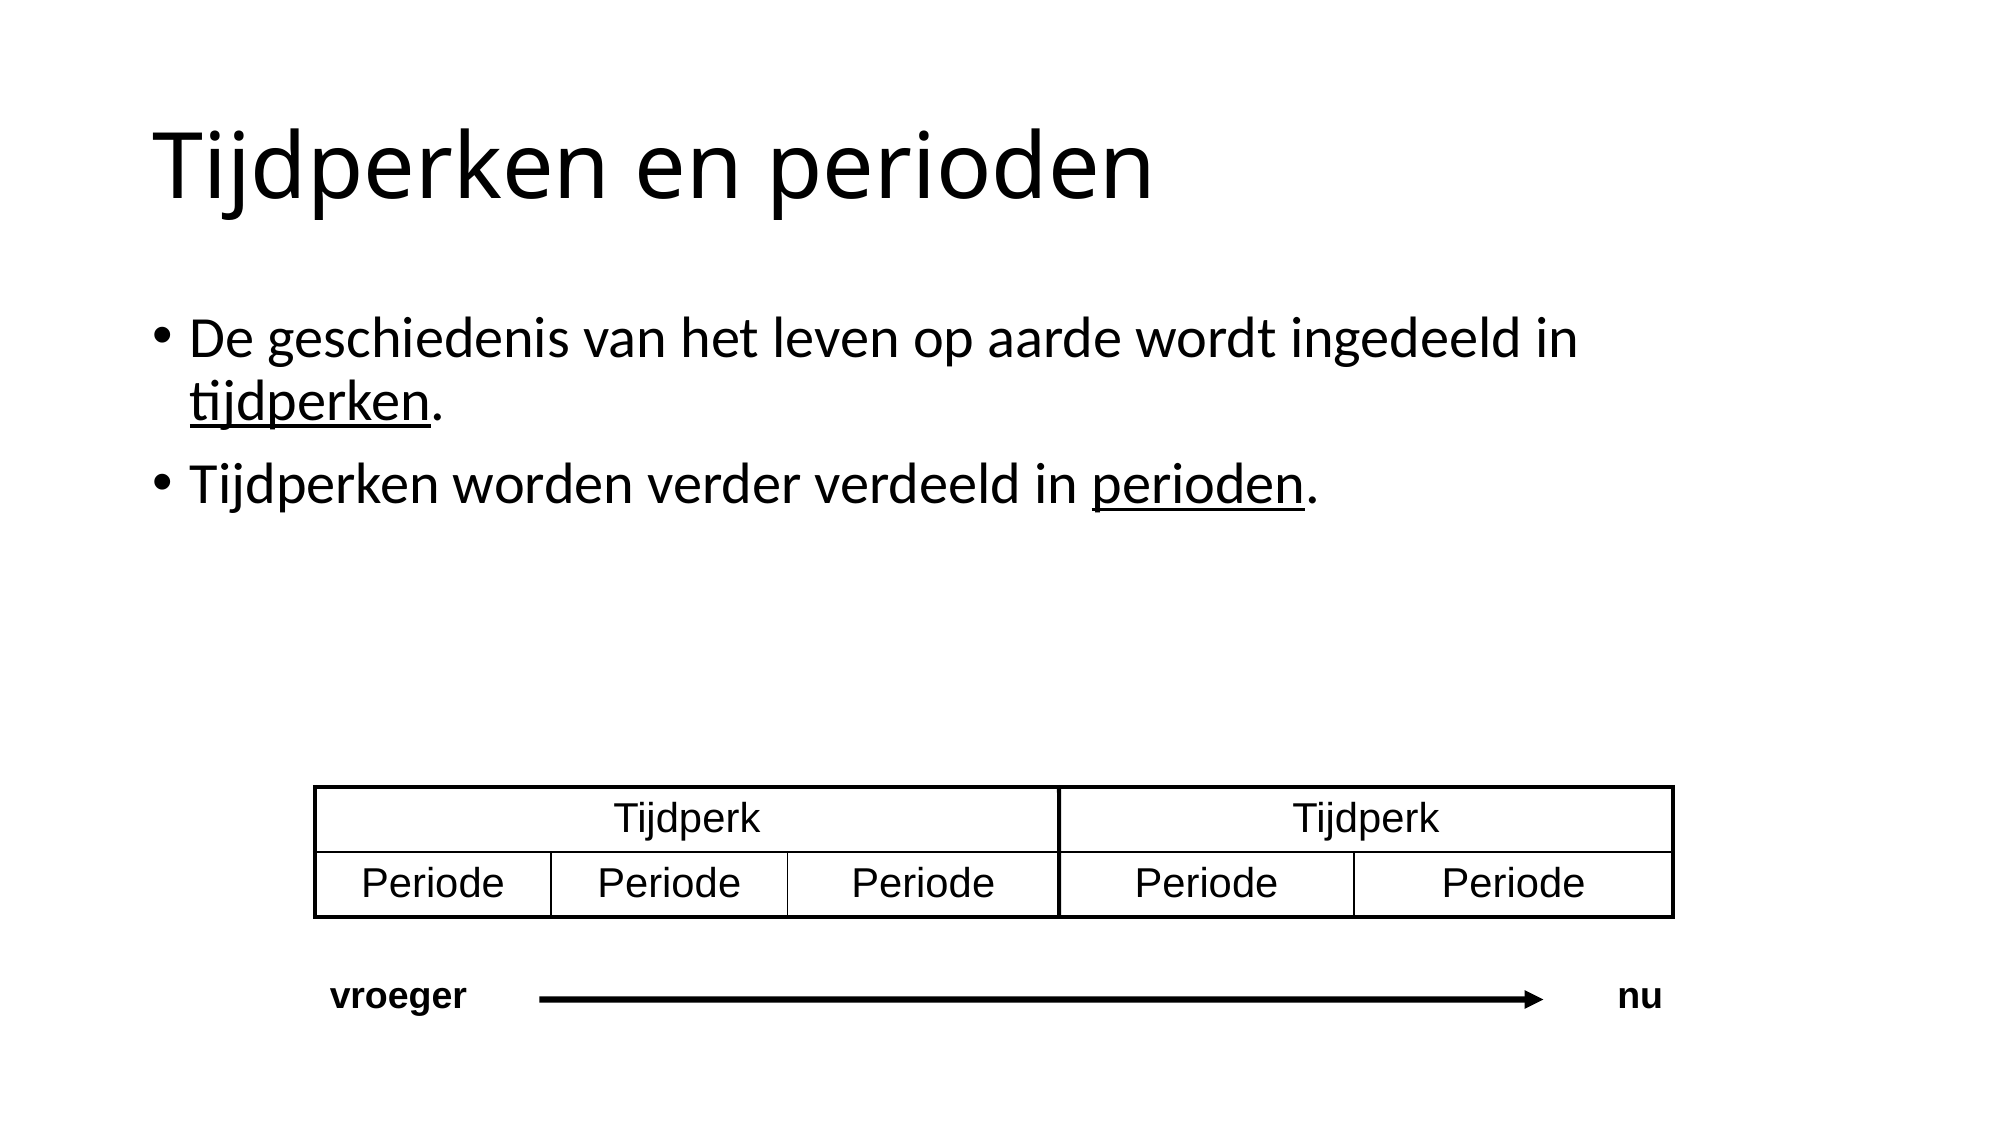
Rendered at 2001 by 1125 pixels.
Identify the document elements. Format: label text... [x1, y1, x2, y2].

text_box vroeger [315, 964, 483, 1024]
text_box nu [1602, 964, 1679, 1024]
table_header Tijdperk [1060, 789, 1671, 851]
table_header Tijdperk [317, 789, 1058, 851]
table_cell Periode [1060, 853, 1353, 915]
list De geschiedenis van het leven op aarde wordt ingedeeld in tijdperken. Tijdperken worden verder verdeeld in perioden. [137, 299, 1863, 1014]
table_cell Periode [317, 853, 550, 915]
table_cell Periode [788, 853, 1058, 915]
text_box [539, 993, 1544, 1006]
table_cell Periode [1355, 853, 1671, 915]
title Tijdperken en perioden [137, 59, 1863, 278]
table_cell Periode [552, 853, 787, 915]
